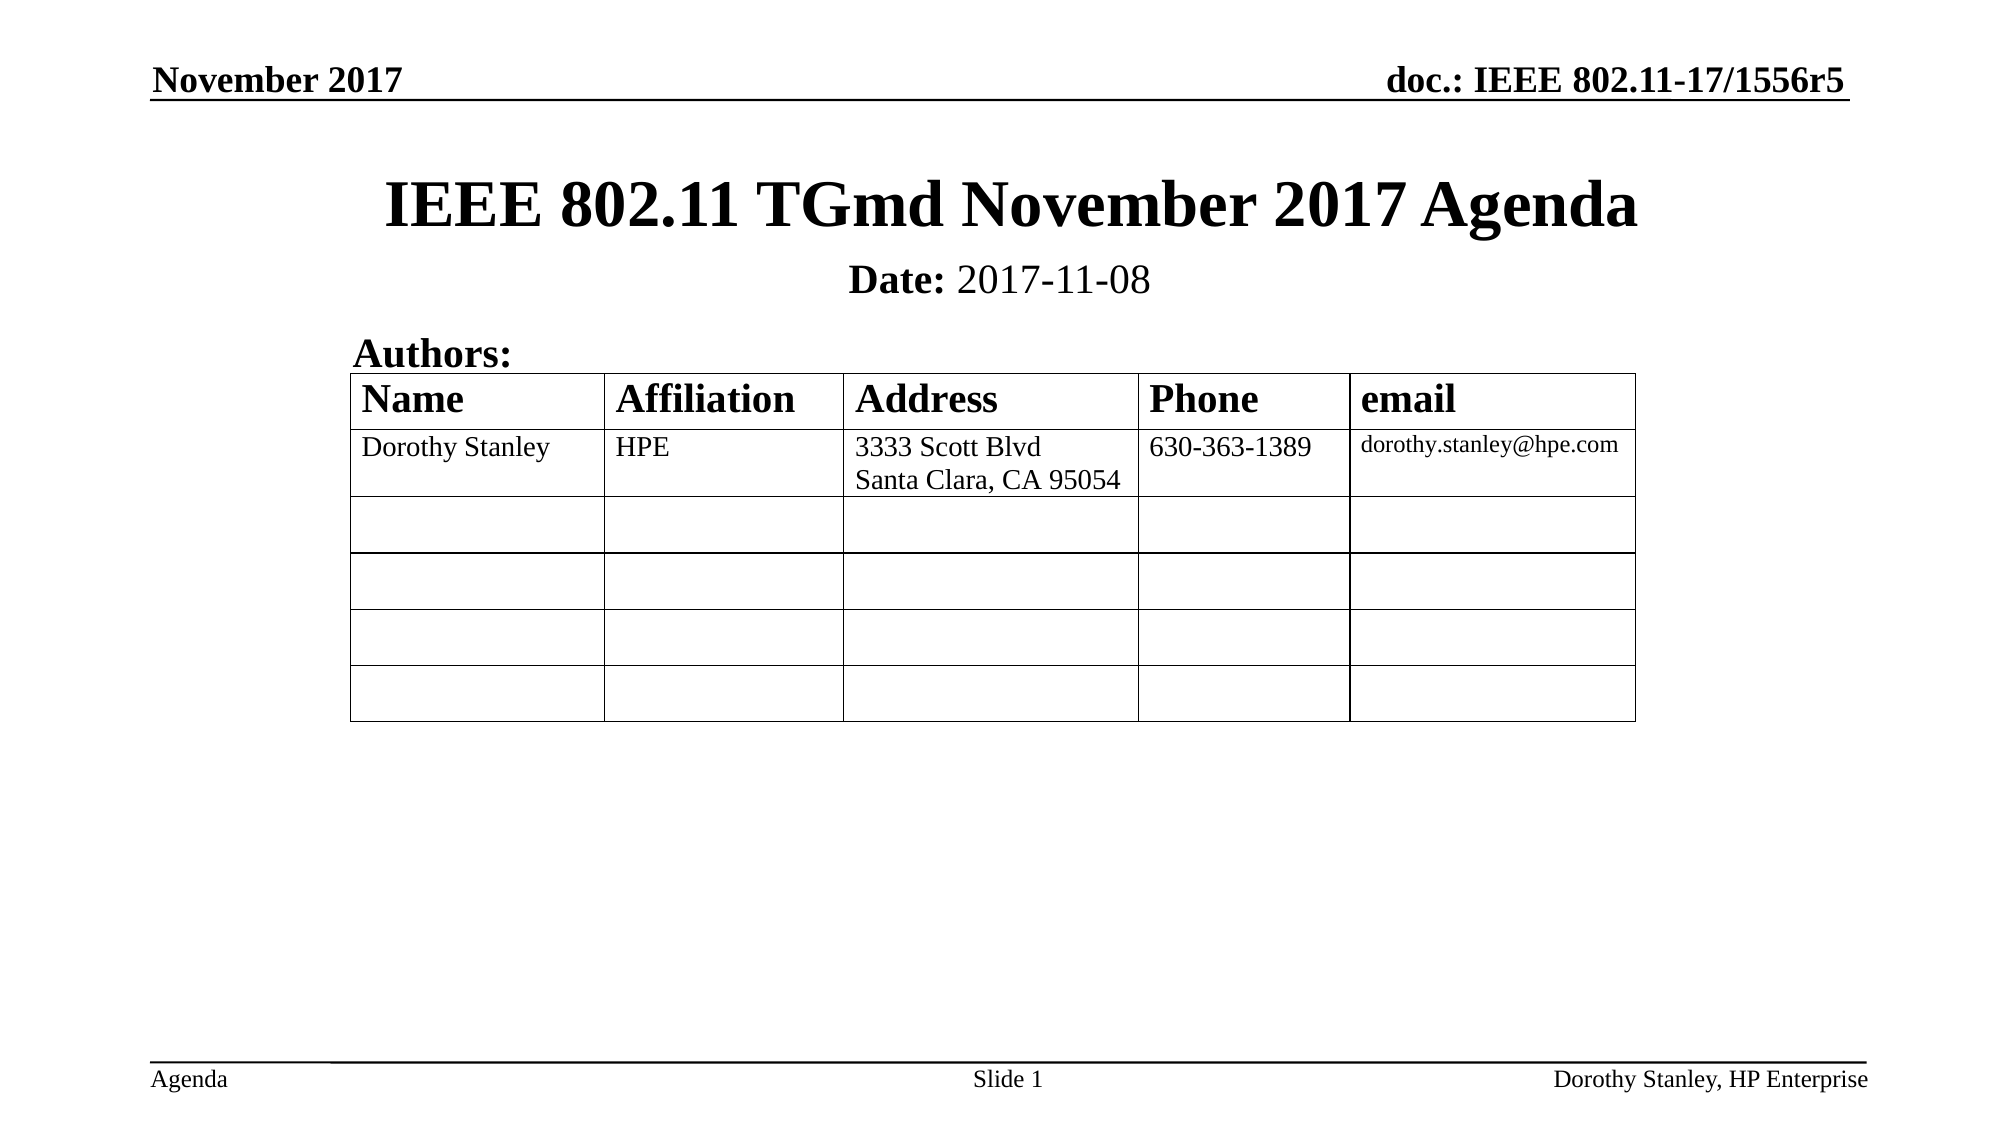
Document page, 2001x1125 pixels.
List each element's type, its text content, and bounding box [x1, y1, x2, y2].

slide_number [152, 54, 567, 100]
list Date: 2017-11-08 [362, 249, 1638, 313]
footer Dorothy Stanley, HP Enterprise [1549, 1062, 1869, 1093]
text_box Authors: [337, 318, 575, 371]
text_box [335, 372, 1665, 784]
title IEEE 802.11 TGmd November 2017 Agenda [362, 112, 1663, 288]
slide_number Slide 1 [972, 1062, 1044, 1093]
